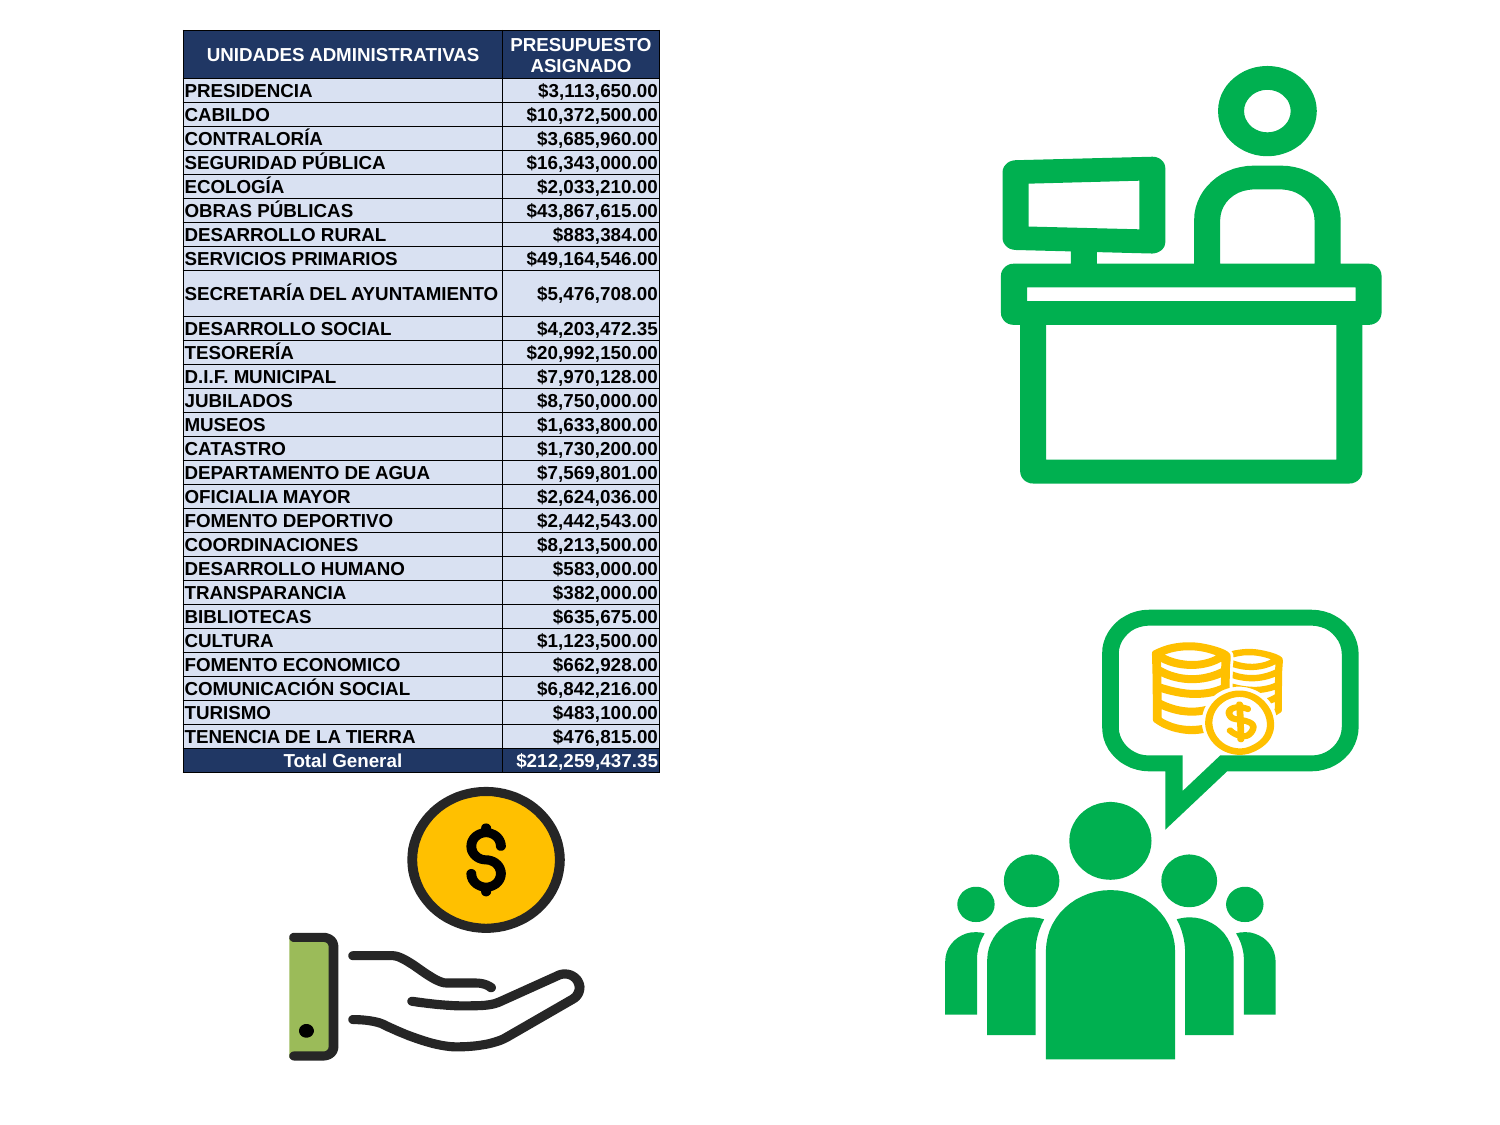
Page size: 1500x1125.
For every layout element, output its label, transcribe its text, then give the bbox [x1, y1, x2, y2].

table_cell TENENCIA DE LA TIERRA [184, 725, 502, 748]
table_cell $583,000.00 [503, 557, 659, 580]
table_cell $212,259,437.35 [503, 749, 659, 772]
table_cell CULTURA [184, 629, 502, 652]
table_cell $6,842,216.00 [503, 677, 659, 700]
table_cell $483,100.00 [503, 701, 659, 724]
table_cell FOMENTO ECONOMICO [184, 653, 502, 676]
text_box [1225, 886, 1264, 923]
table_cell DESARROLLO RURAL [184, 223, 502, 246]
table_cell TESORERÍA [184, 341, 502, 364]
table_cell SEGURIDAD PÚBLICA [184, 151, 502, 174]
table_cell DEPARTAMENTO DE AGUA [184, 461, 502, 484]
table_cell ECOLOGÍA [184, 175, 502, 198]
table_cell $49,164,546.00 [503, 247, 659, 270]
table_cell $4,203,472.35 [503, 317, 659, 340]
table_cell $16,343,000.00 [503, 151, 659, 174]
table_cell $20,992,150.00 [503, 341, 659, 364]
text_box [957, 886, 995, 923]
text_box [289, 786, 585, 1061]
table_cell $2,624,036.00 [503, 485, 659, 508]
text_box [1161, 854, 1218, 908]
table_cell MUSEOS [184, 413, 502, 436]
table_cell $43,867,615.00 [503, 199, 659, 222]
table_cell SECRETARÍA DEL AYUNTAMIENTO [184, 271, 502, 316]
table_cell $1,730,200.00 [503, 437, 659, 460]
table_cell FOMENTO DEPORTIVO [184, 509, 502, 532]
table_cell $3,113,650.00 [503, 79, 659, 102]
table_cell OBRAS PÚBLICAS [184, 199, 502, 222]
text_box [1069, 801, 1152, 880]
table_cell $5,476,708.00 [503, 271, 659, 316]
text_box [1176, 917, 1234, 1036]
table_cell $2,442,543.00 [503, 509, 659, 532]
table_cell TRANSPARANCIA [184, 581, 502, 604]
table_cell $7,970,128.00 [503, 365, 659, 388]
table_cell $382,000.00 [503, 581, 659, 604]
table_cell $7,569,801.00 [503, 461, 659, 484]
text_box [1151, 642, 1284, 756]
text_box [1102, 609, 1359, 830]
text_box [1000, 65, 1382, 484]
text_box [1045, 890, 1176, 1060]
table_cell $662,928.00 [503, 653, 659, 676]
text_box [987, 917, 1045, 1036]
text_box [1003, 854, 1060, 908]
table_cell $8,750,000.00 [503, 389, 659, 412]
table_cell D.I.F. MUNICIPAL [184, 365, 502, 388]
table_cell DESARROLLO HUMANO [184, 557, 502, 580]
table_cell $3,685,960.00 [503, 127, 659, 150]
table_cell OFICIALIA MAYOR [184, 485, 502, 508]
table_cell COORDINACIONES [184, 533, 502, 556]
table_cell CABILDO [184, 103, 502, 126]
table_cell Total General [184, 749, 502, 772]
table_cell BIBLIOTECAS [184, 605, 502, 628]
table_cell $635,675.00 [503, 605, 659, 628]
table_cell $1,633,800.00 [503, 413, 659, 436]
table_cell $476,815.00 [503, 725, 659, 748]
table_cell $2,033,210.00 [503, 175, 659, 198]
table_cell CONTRALORÍA [184, 127, 502, 150]
table_cell JUBILADOS [184, 389, 502, 412]
table_cell TURISMO [184, 701, 502, 724]
table_cell $8,213,500.00 [503, 533, 659, 556]
table_header UNIDADES ADMINISTRATIVAS [184, 31, 502, 78]
text_box [945, 932, 985, 1015]
table_cell DESARROLLO SOCIAL [184, 317, 502, 340]
table_cell SERVICIOS PRIMARIOS [184, 247, 502, 270]
table_cell PRESIDENCIA [184, 79, 502, 102]
table_cell CATASTRO [184, 437, 502, 460]
table_cell $10,372,500.00 [503, 103, 659, 126]
table_cell $883,384.00 [503, 223, 659, 246]
text_box [1236, 932, 1276, 1015]
table_cell COMUNICACIÓN SOCIAL [184, 677, 502, 700]
table_header PRESUPUESTO ASIGNADO [503, 31, 659, 78]
table_cell $1,123,500.00 [503, 629, 659, 652]
